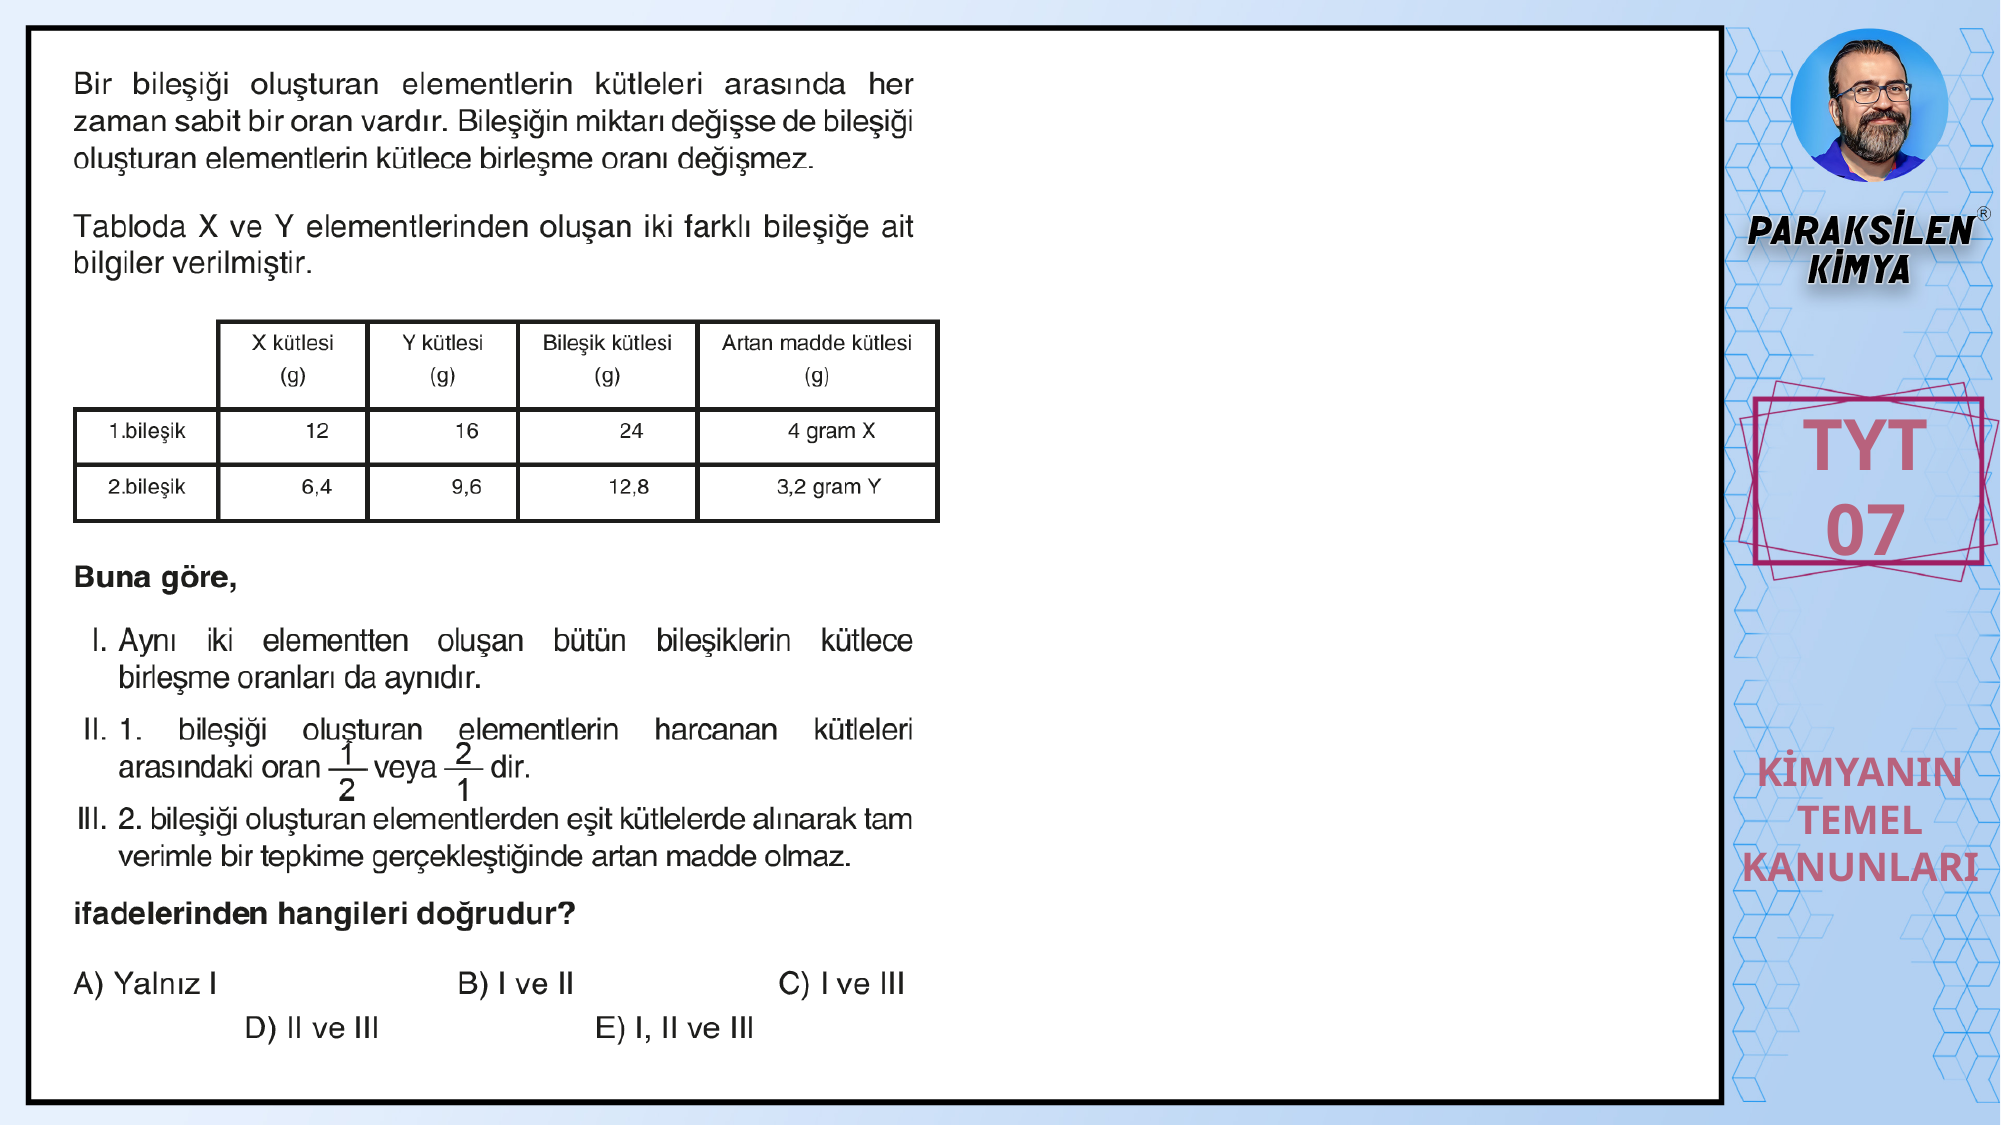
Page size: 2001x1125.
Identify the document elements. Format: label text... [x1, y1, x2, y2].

text_box KİMYANIN TEMEL KANUNLARI [1719, 739, 2000, 897]
text_box TYT 07 [1755, 392, 1977, 577]
picture [0, 0, 2001, 1125]
